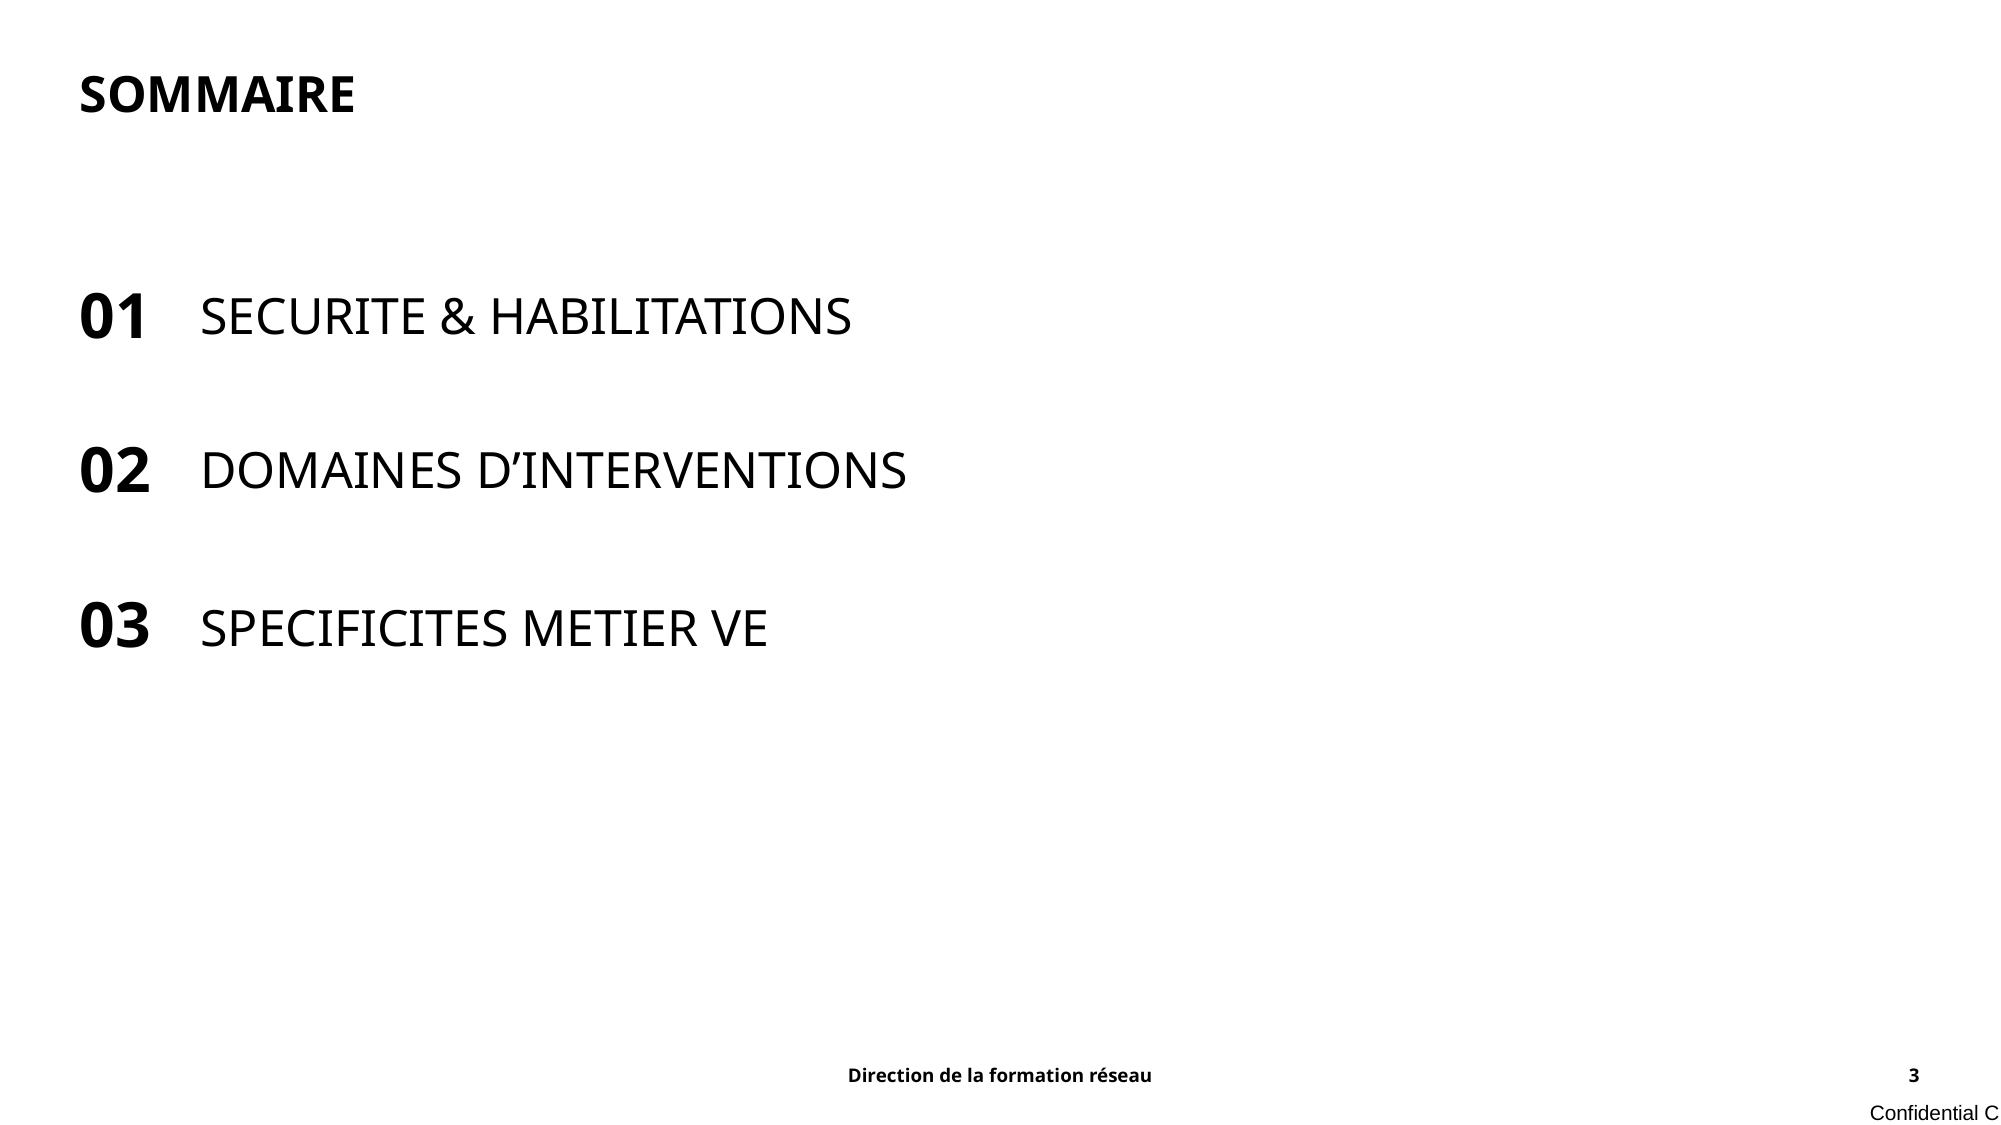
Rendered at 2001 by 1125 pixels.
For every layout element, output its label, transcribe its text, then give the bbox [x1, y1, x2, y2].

footer Direction de la formation réseau [847, 1062, 1840, 1089]
text_box 03 [79, 593, 160, 662]
list SOMMAIRE [79, 69, 1616, 119]
list 01 [79, 284, 160, 353]
text_box SPECIFICITES METIER VE [200, 596, 1025, 697]
list SECURITE & HABILITATIONS [200, 284, 1356, 385]
text_box DOMAINES D’INTERVENTIONS [200, 439, 1025, 540]
text_box 02 [79, 438, 160, 508]
